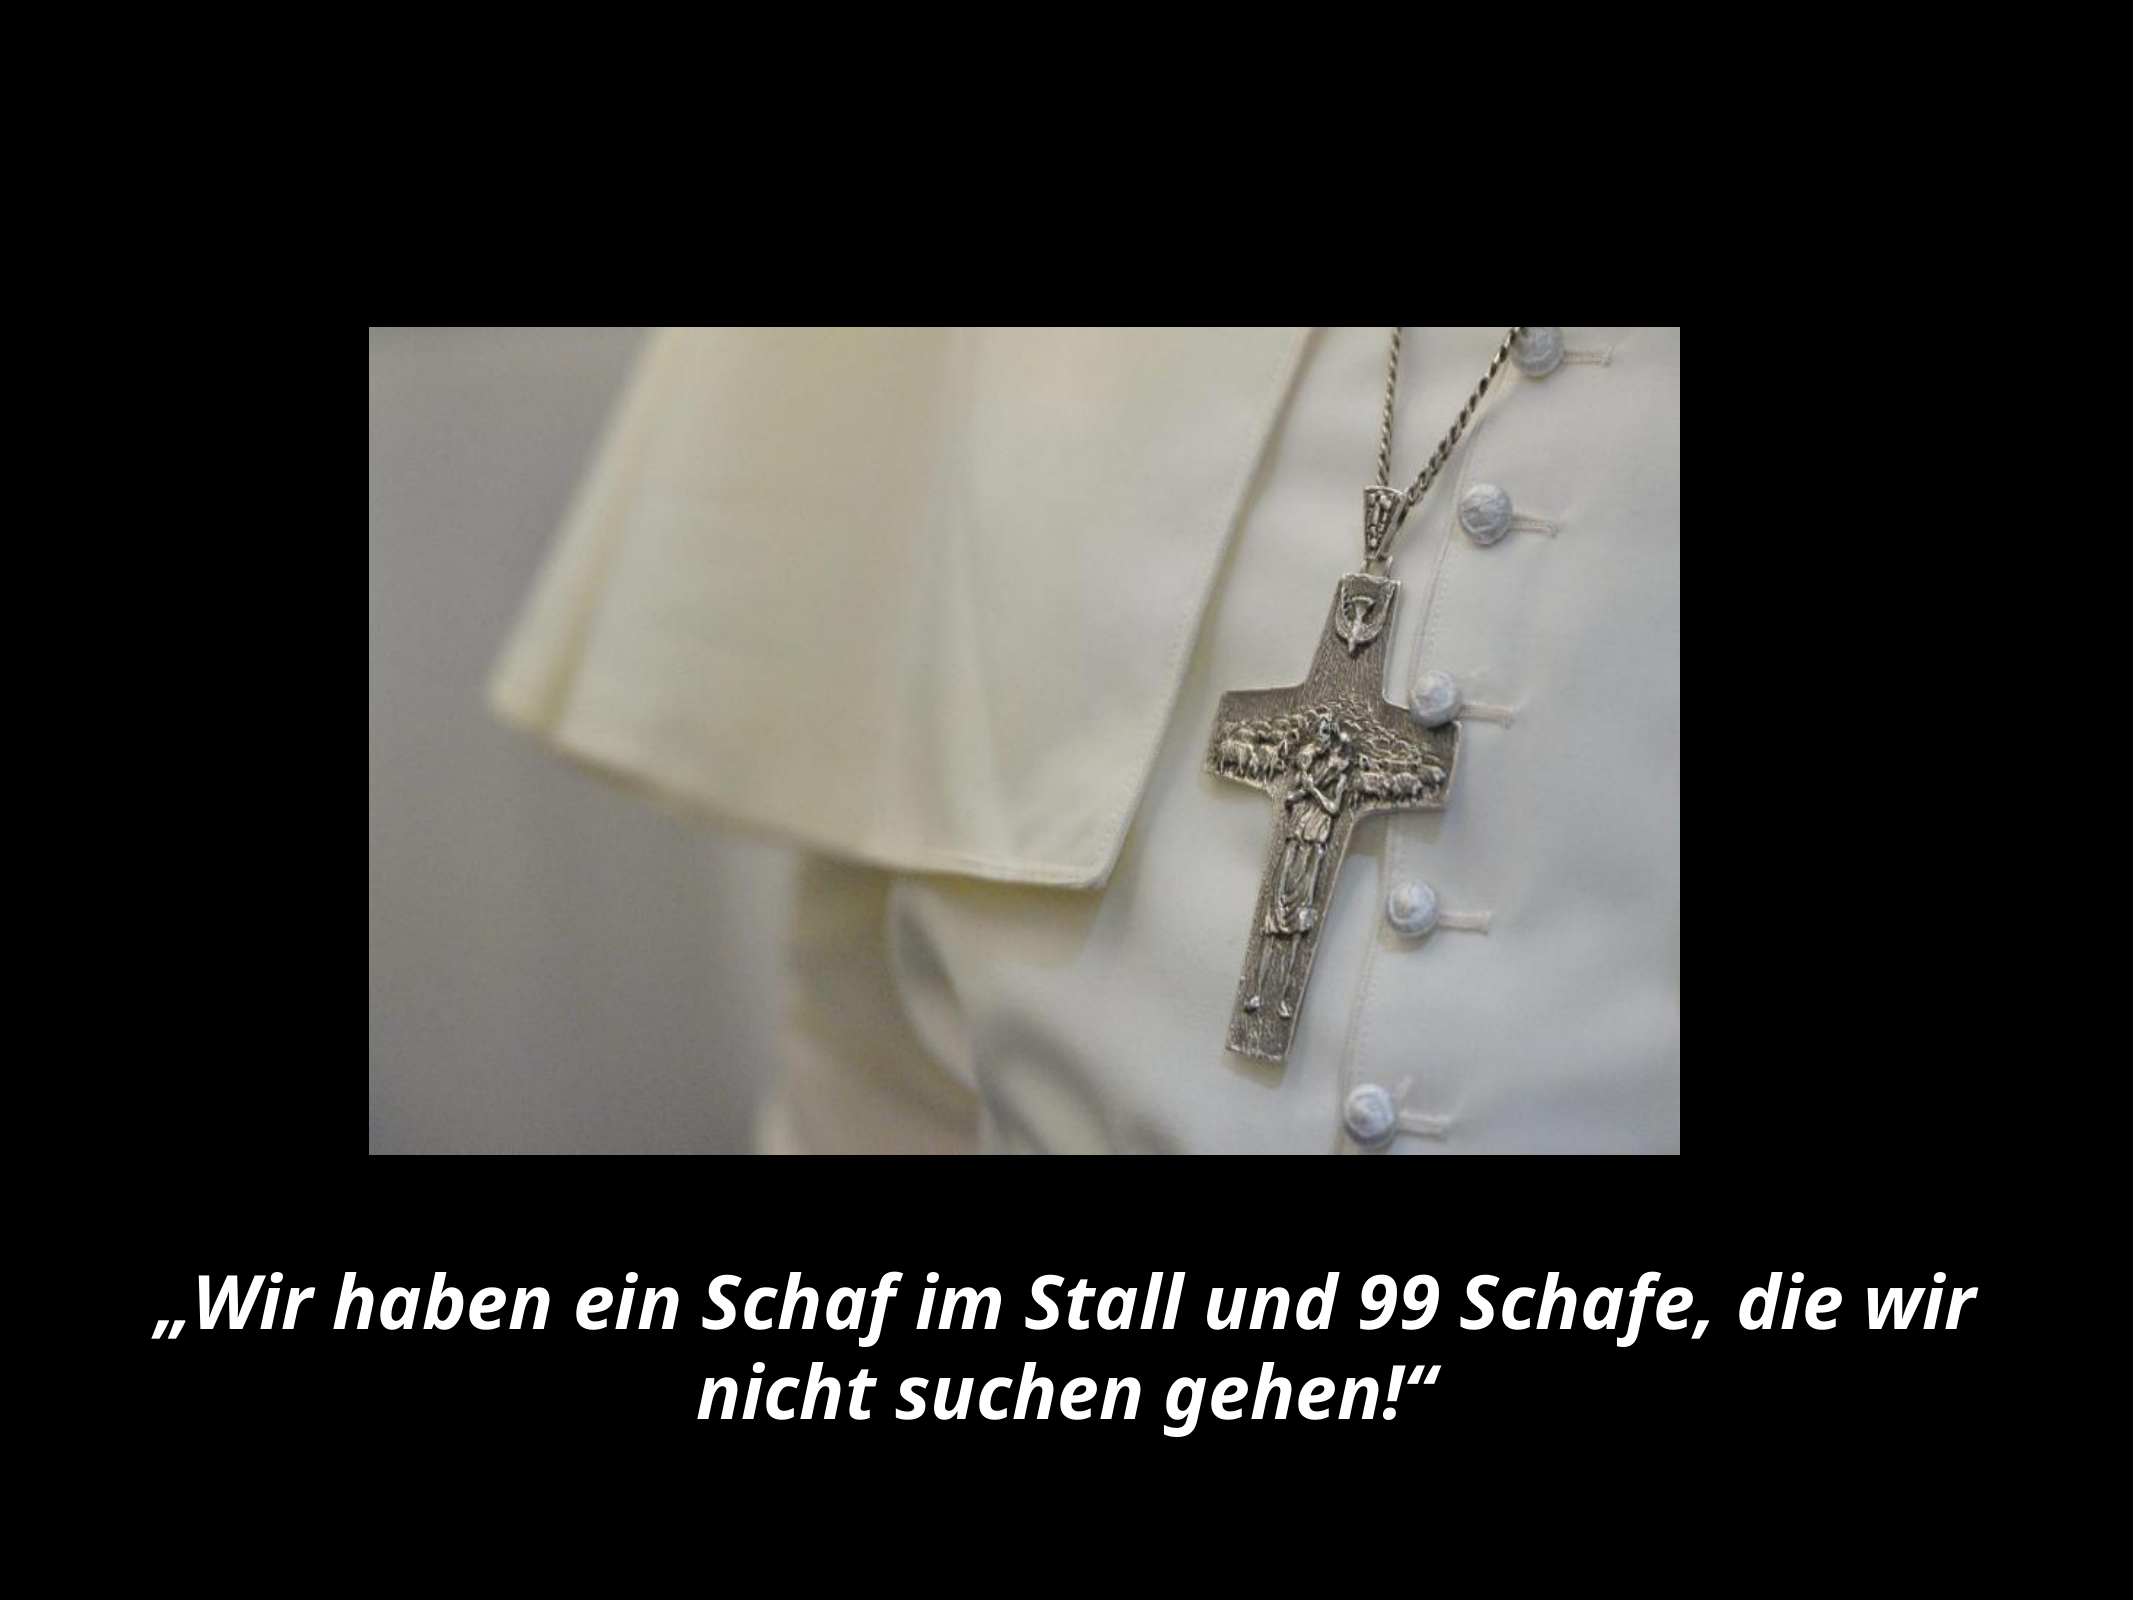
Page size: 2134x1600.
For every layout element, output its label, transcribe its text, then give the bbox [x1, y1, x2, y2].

picture [369, 327, 1680, 1155]
text_box „Wir haben ein Schaf im Stall und 99 Schafe, die wir nicht suchen gehen!“ [108, 114, 2025, 1435]
